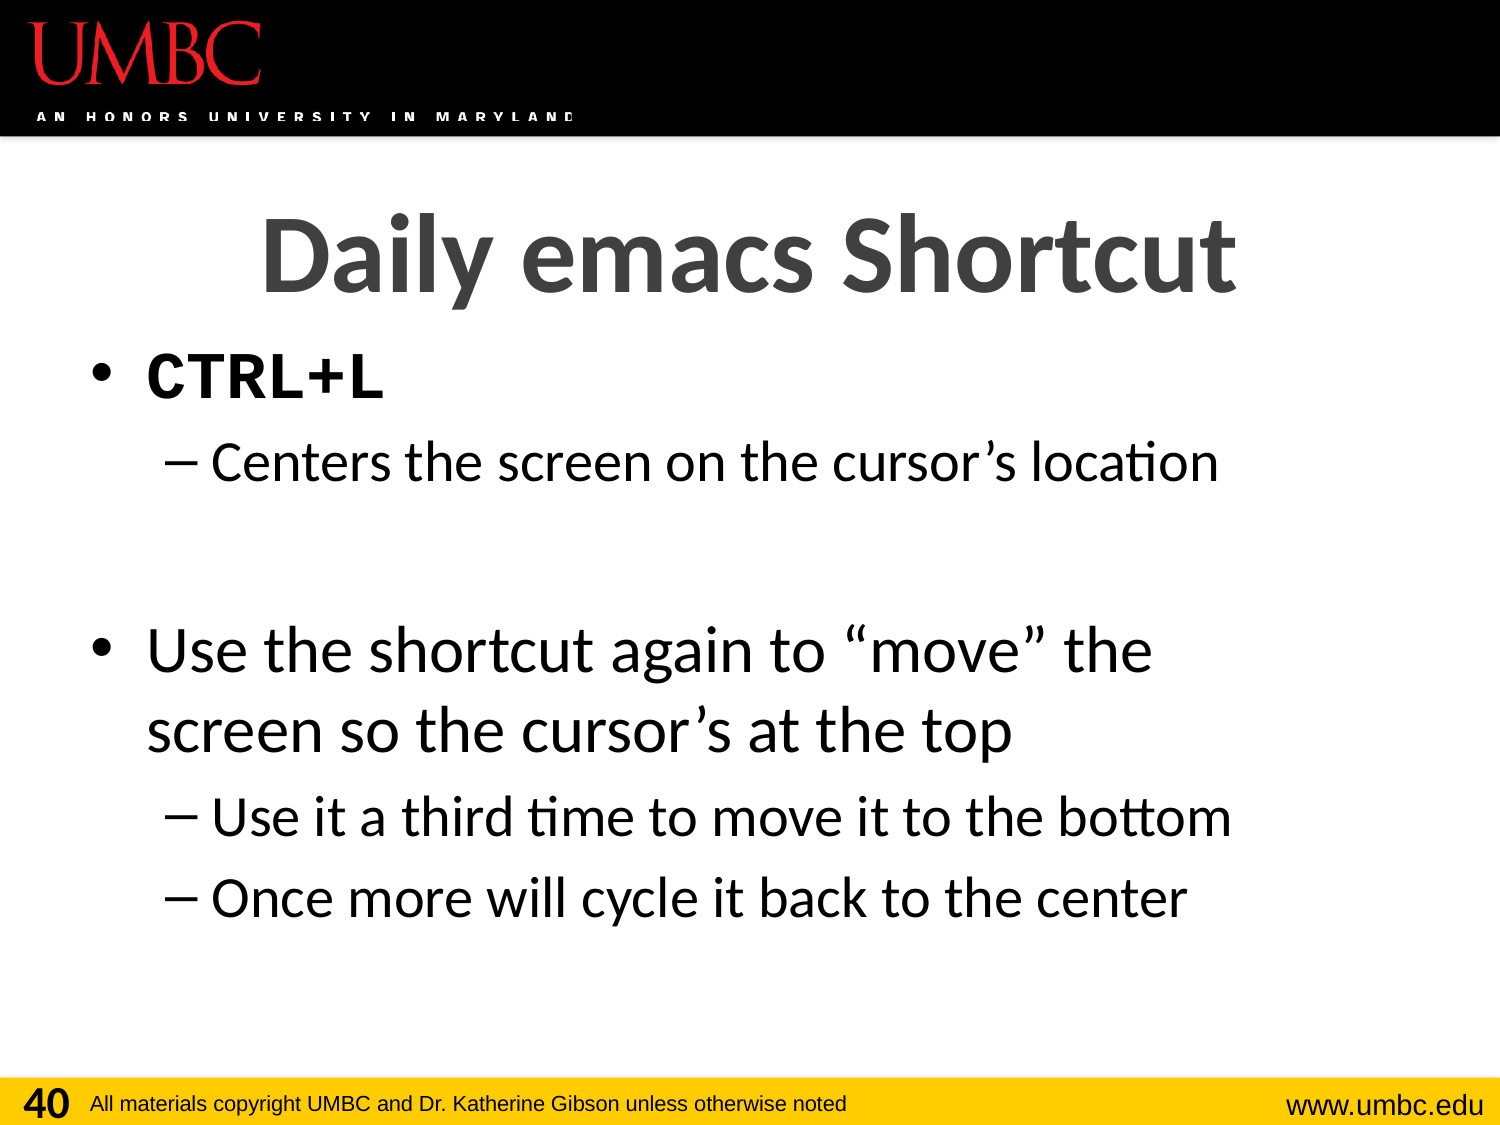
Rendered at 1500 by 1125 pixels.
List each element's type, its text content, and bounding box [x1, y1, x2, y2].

text_box Daily emacs Shortcut [244, 172, 1255, 323]
slide_number 40 [0, 1065, 94, 1125]
list CTRL+L Centers the screen on the cursor’s location Use the shortcut again to “move” the screen so the cursor’s at the top Use it a third time to move it to the bottom Once more will cycle it back to the center [75, 324, 1469, 1066]
